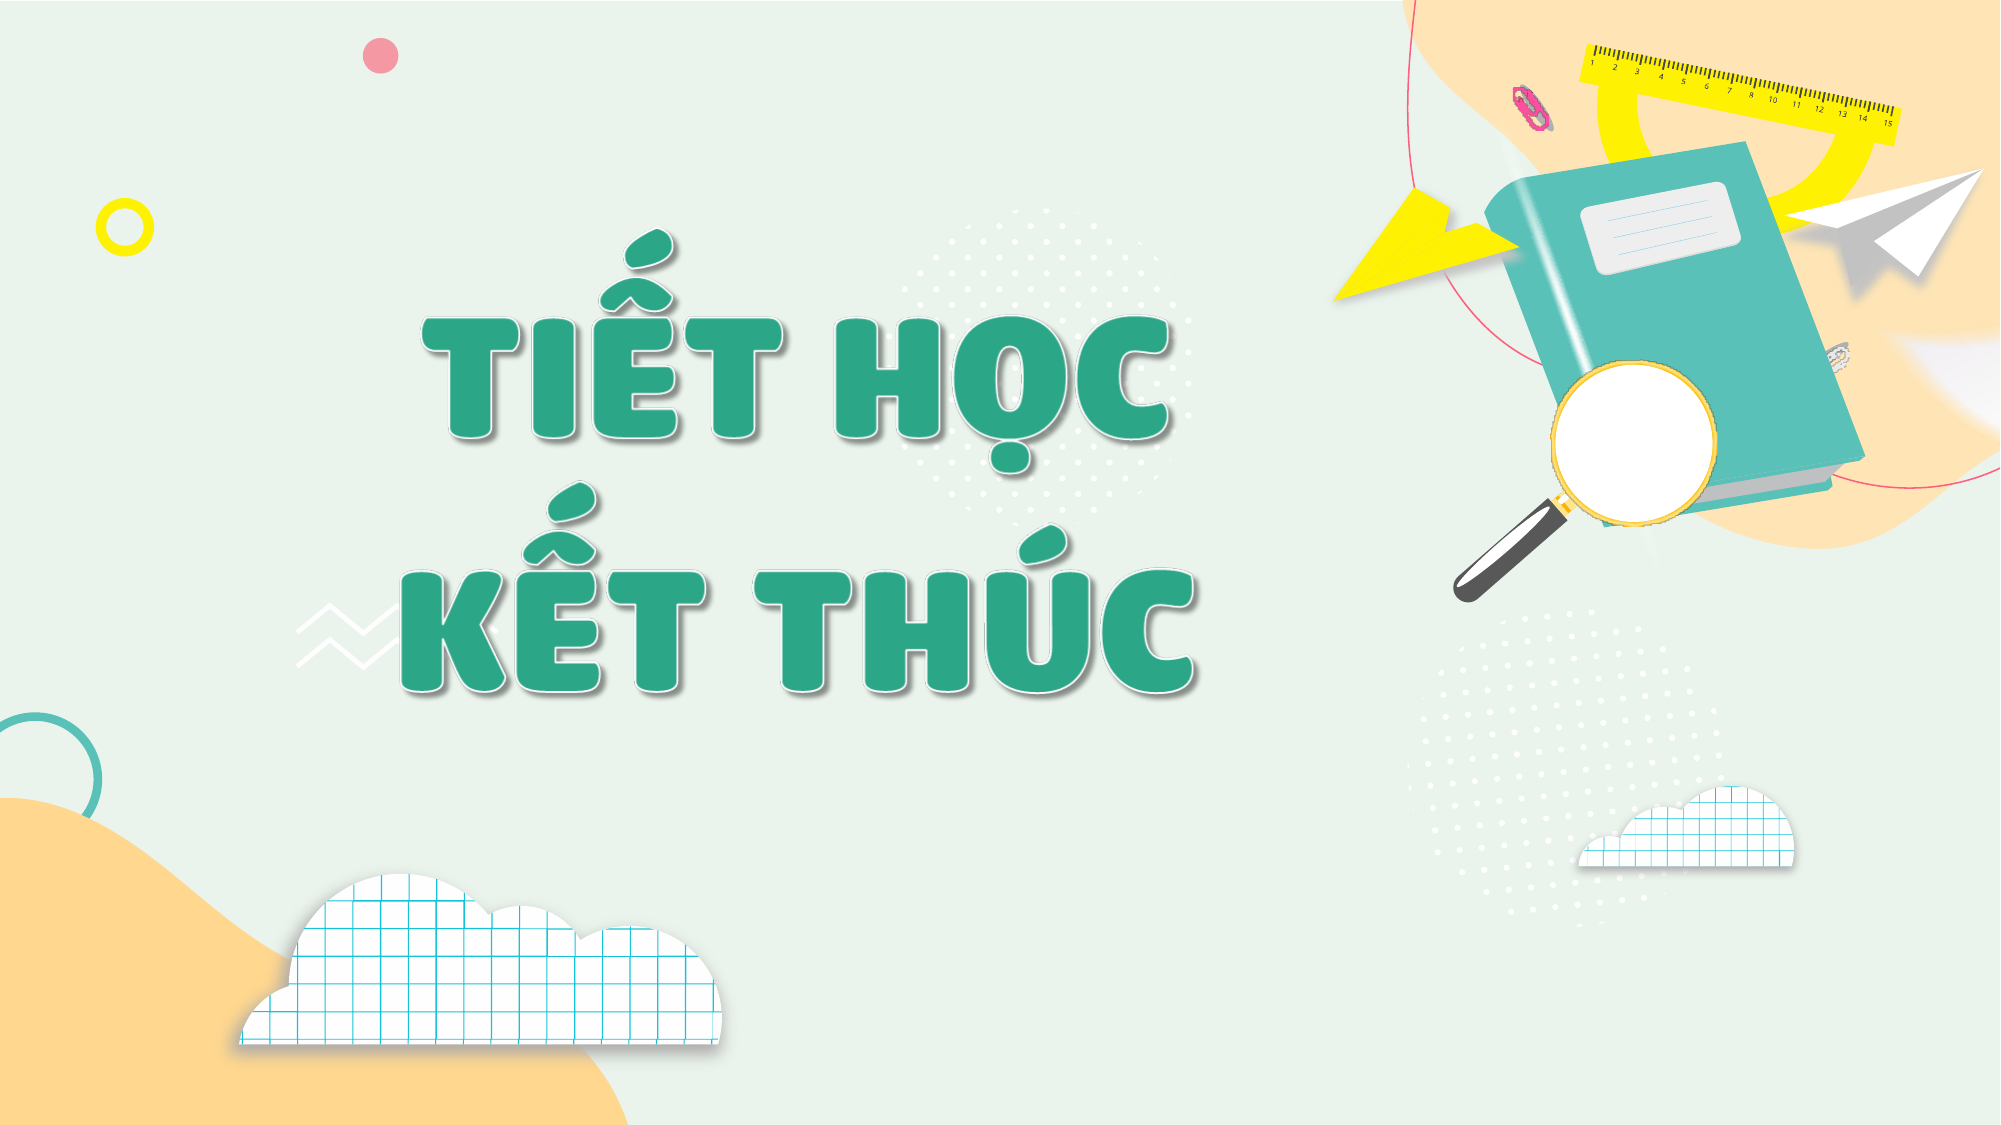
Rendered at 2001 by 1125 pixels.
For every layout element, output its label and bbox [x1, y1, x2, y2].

picture [134, 784, 820, 1125]
picture [1521, 734, 1852, 928]
picture [1725, 117, 2001, 499]
picture [0, 86, 1718, 706]
